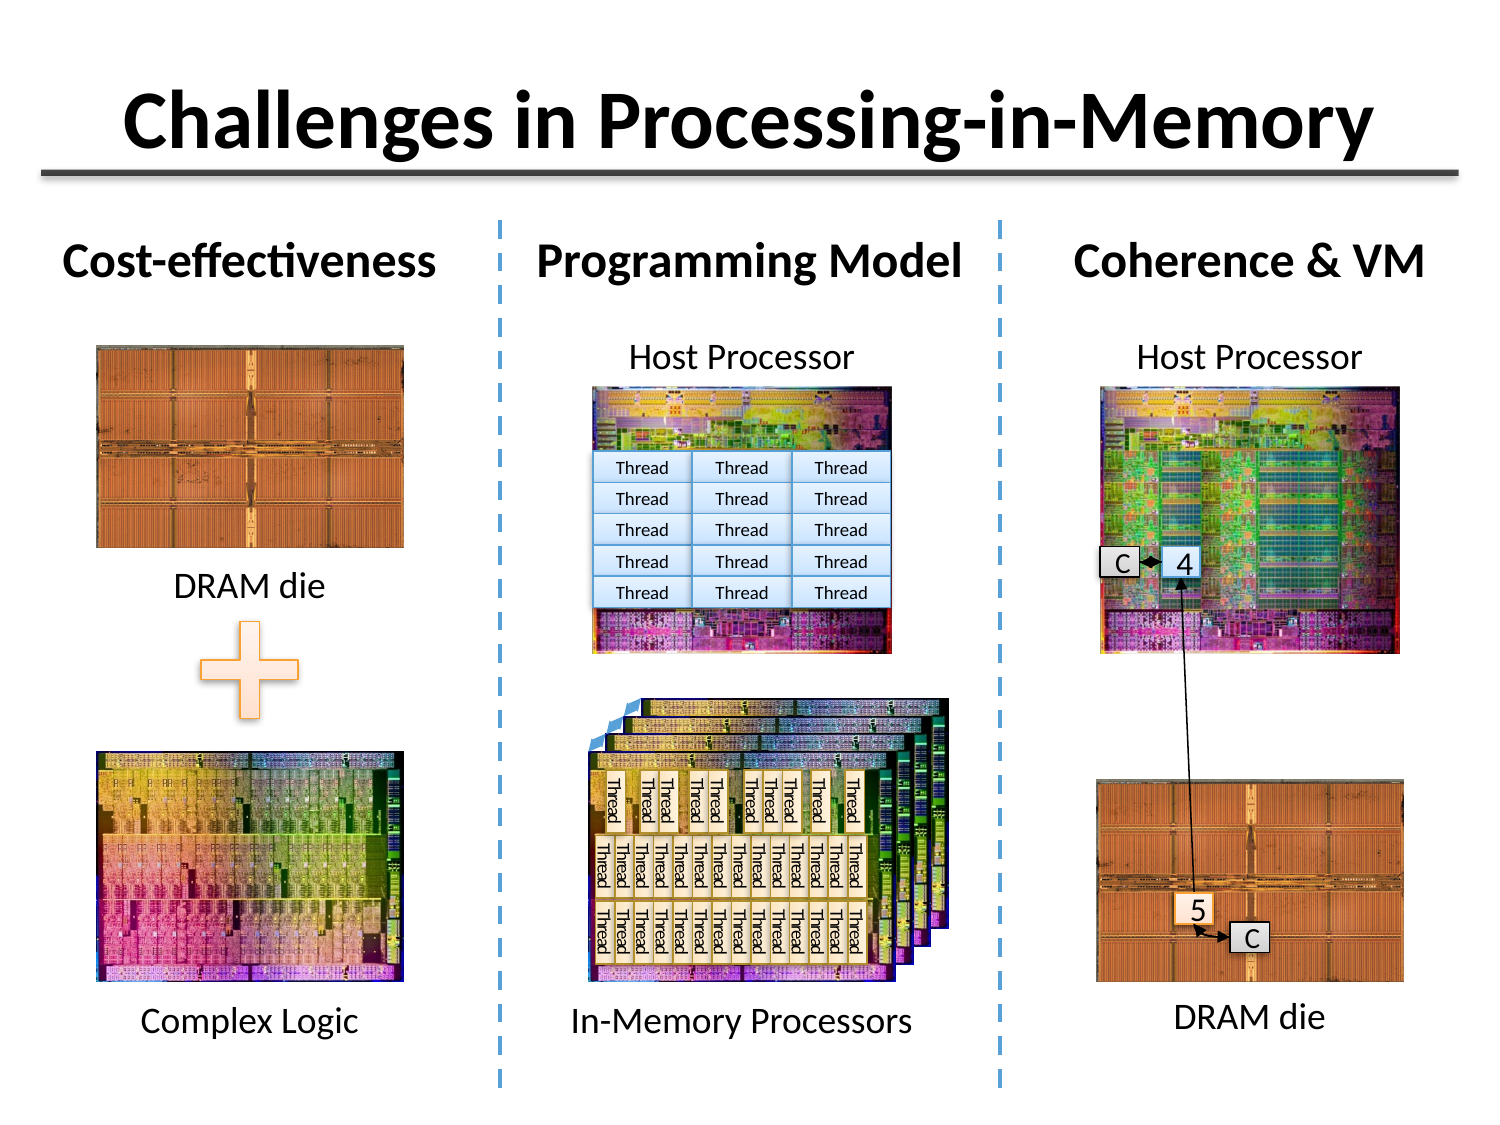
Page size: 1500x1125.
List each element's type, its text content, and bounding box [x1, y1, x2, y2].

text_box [1193, 923, 1231, 938]
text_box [592, 324, 892, 451]
text_box Programming Model [521, 219, 979, 295]
text_box Cost-effectiveness [47, 219, 452, 295]
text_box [588, 697, 642, 753]
text_box Coherence & VM [1059, 219, 1441, 295]
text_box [1180, 577, 1195, 894]
title Challenges in Processing-in-Memory [75, 45, 1425, 173]
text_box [1095, 778, 1404, 1046]
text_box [95, 345, 404, 1049]
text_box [1205, 912, 1219, 922]
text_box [592, 613, 892, 655]
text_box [592, 450, 891, 608]
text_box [1099, 324, 1400, 655]
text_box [594, 769, 868, 965]
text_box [554, 751, 931, 1049]
picture [642, 698, 949, 948]
